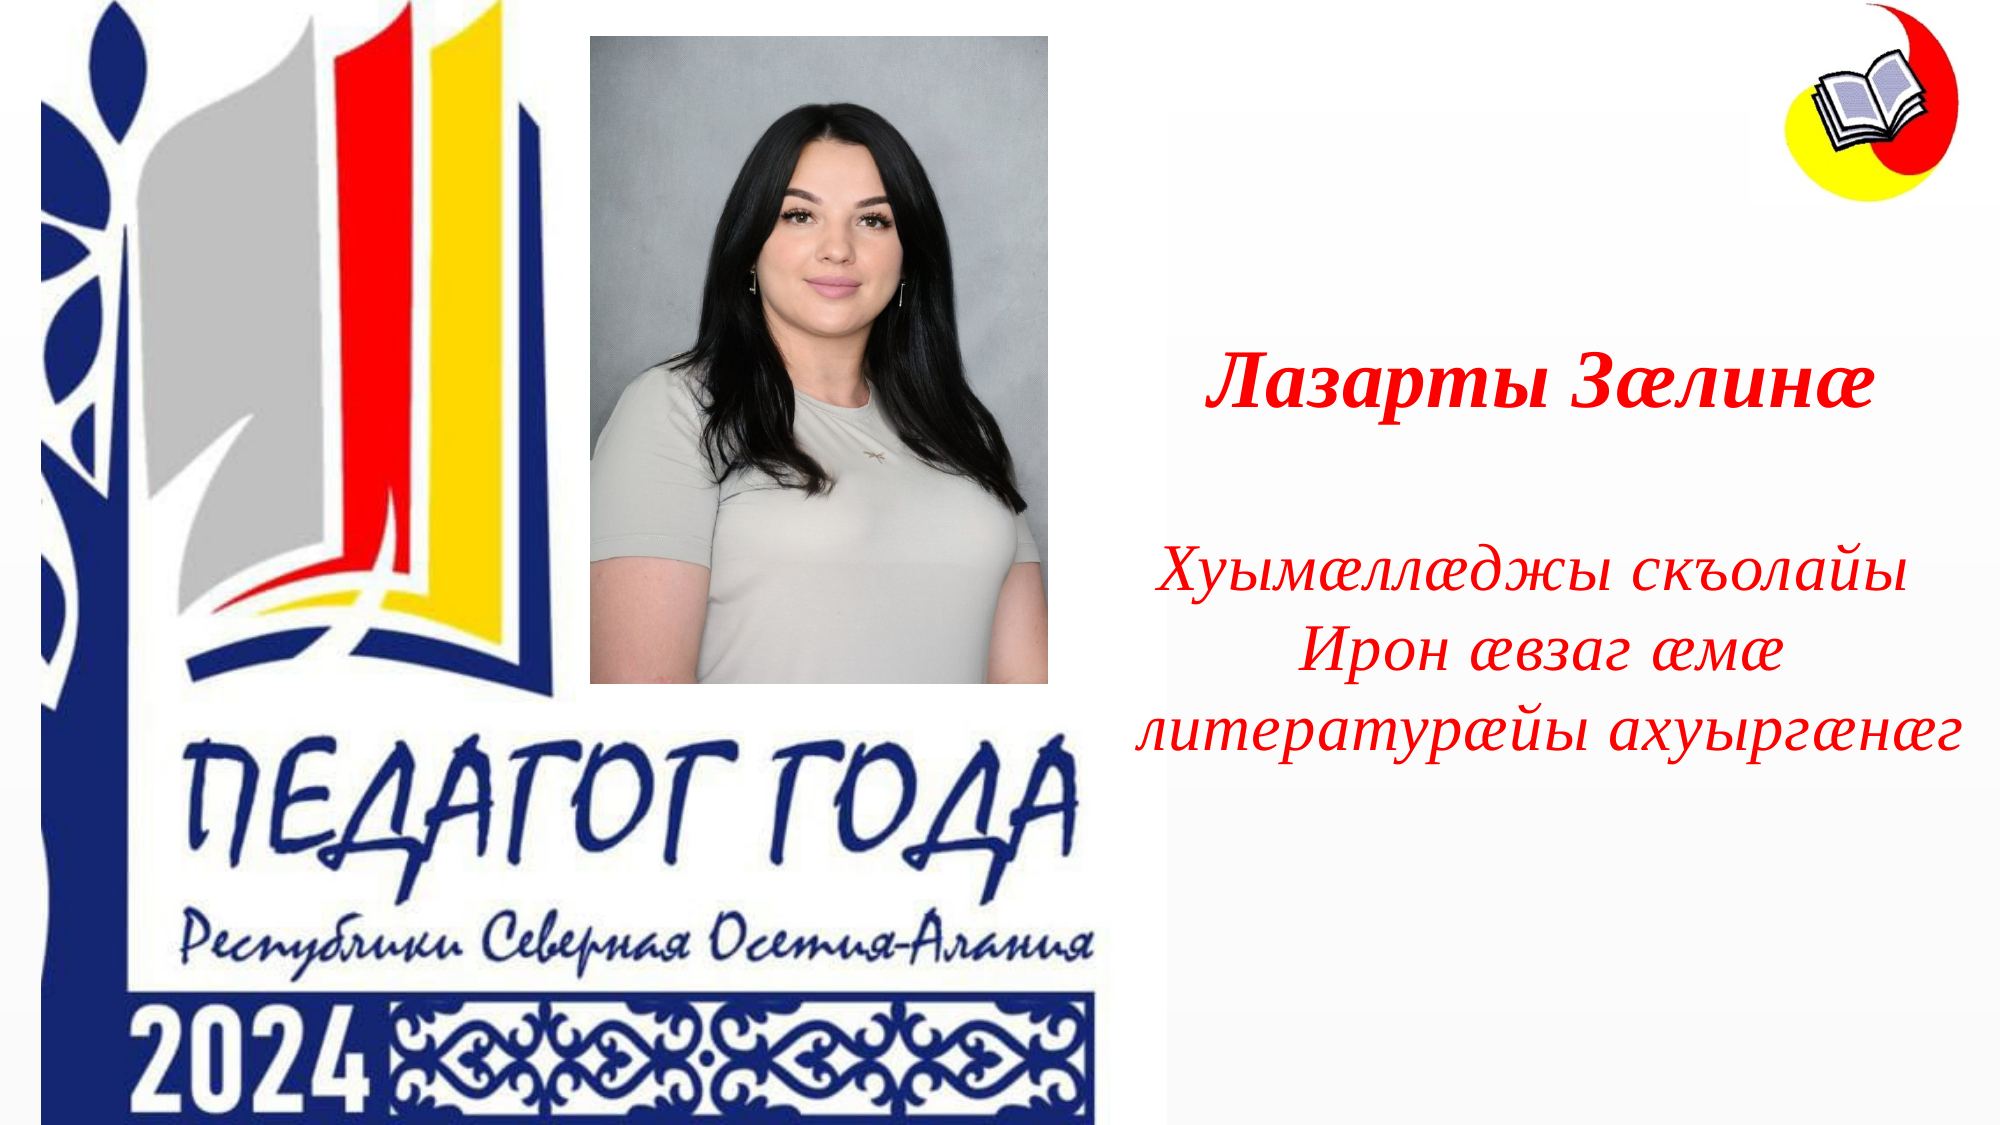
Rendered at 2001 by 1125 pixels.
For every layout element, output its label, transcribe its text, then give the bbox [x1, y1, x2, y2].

picture [1750, 0, 2000, 206]
text_box Лазарты Зæлинæ Хуымæллæджы скъолайы Ирон æвзаг æмæ литературæйы ахуыргæнæг [1167, 316, 2000, 852]
picture [41, 0, 1167, 1125]
